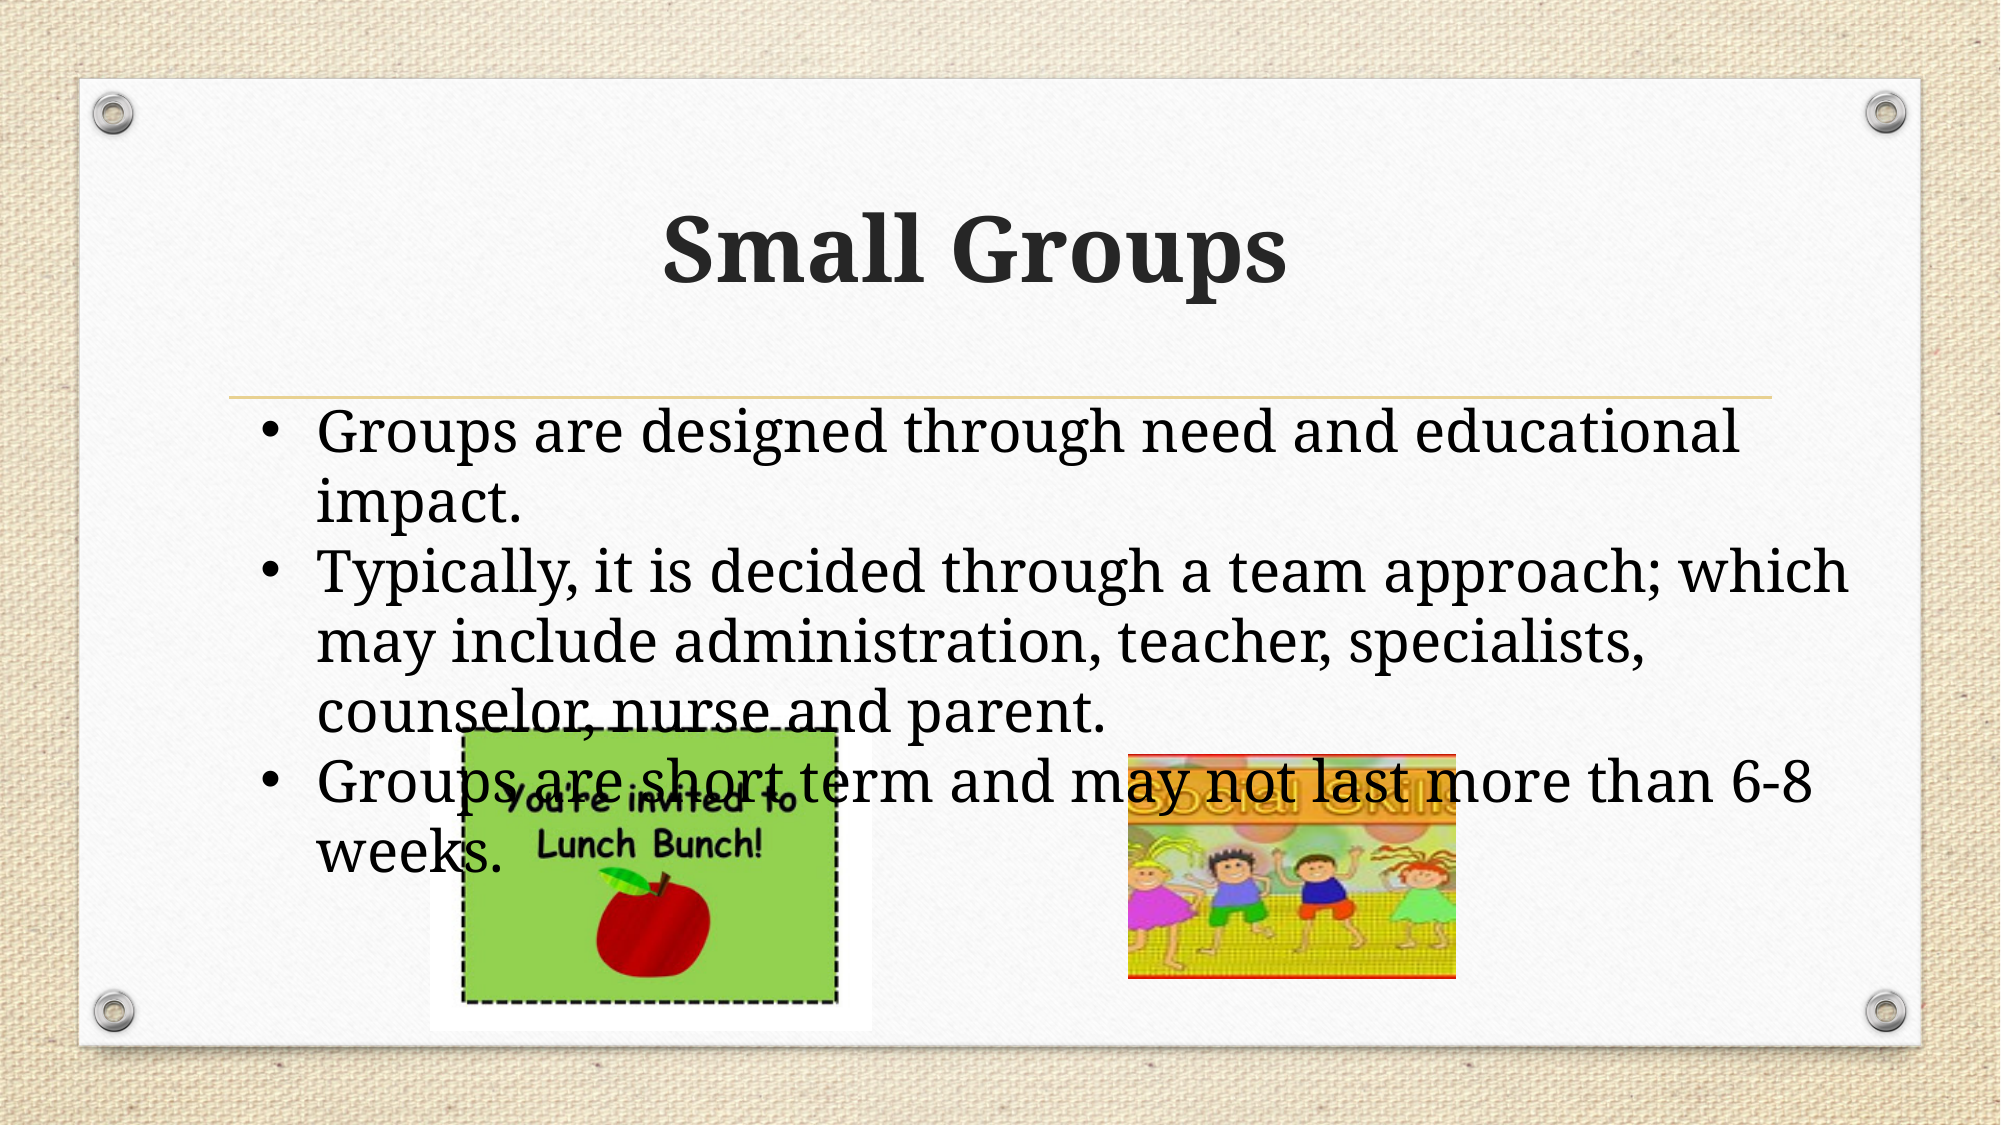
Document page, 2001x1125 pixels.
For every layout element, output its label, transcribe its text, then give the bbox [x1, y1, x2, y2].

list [430, 705, 872, 1031]
picture [0, 0, 2001, 1125]
text_box Groups are designed through need and educational impact. Typically, it is decided through a team approach; which may include administration, teacher, specialists, counselor, nurse and parent. Groups are short term and may not last more than 6-8 weeks. [245, 386, 1885, 1007]
title Small Groups [189, 146, 1764, 346]
